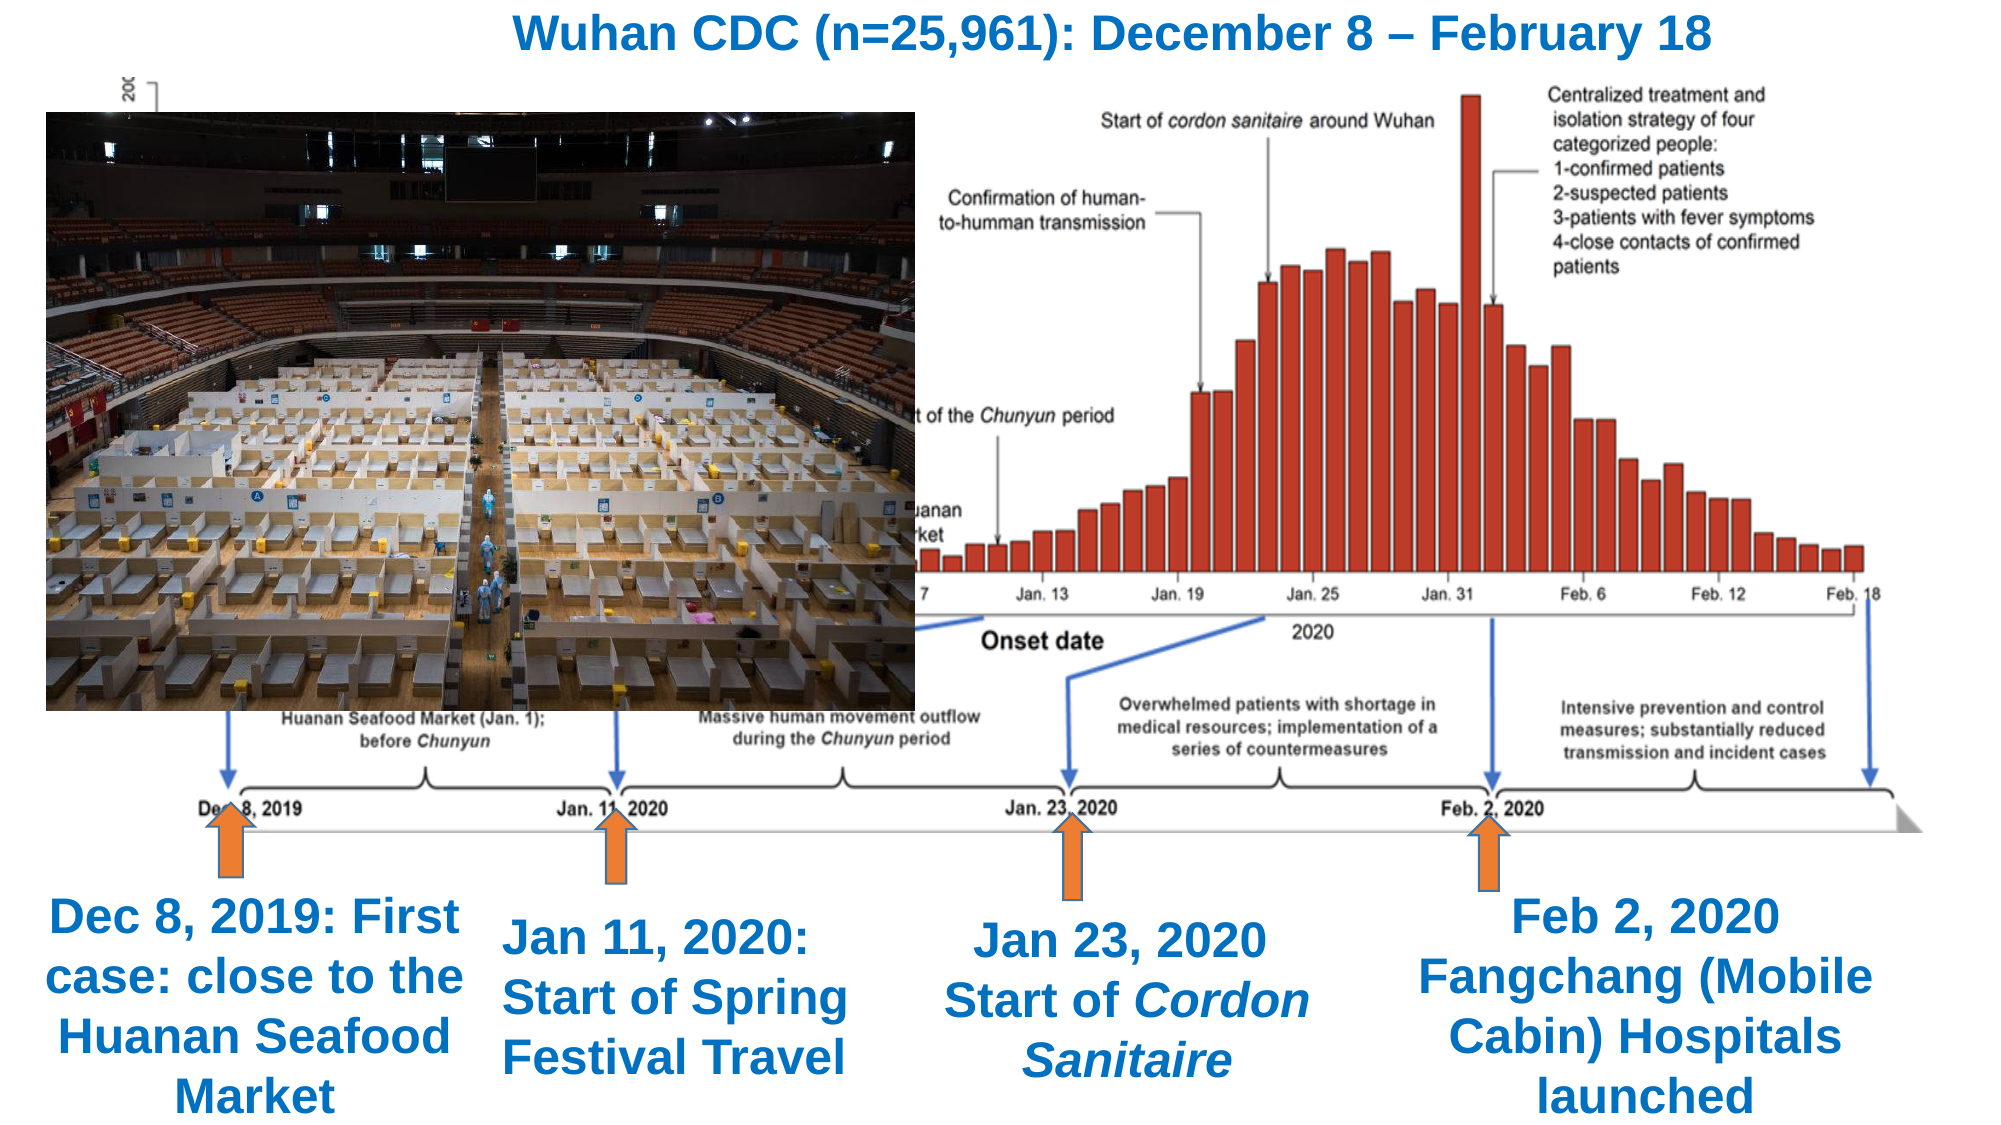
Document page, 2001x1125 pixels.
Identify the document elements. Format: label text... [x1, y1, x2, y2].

picture [0, 77, 1941, 833]
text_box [486, 809, 915, 1094]
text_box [914, 813, 1341, 1097]
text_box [1332, 815, 1960, 1125]
text_box Wuhan CDC (n=25,961): December 8 – February 18 [497, 0, 1744, 69]
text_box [22, 802, 487, 1125]
